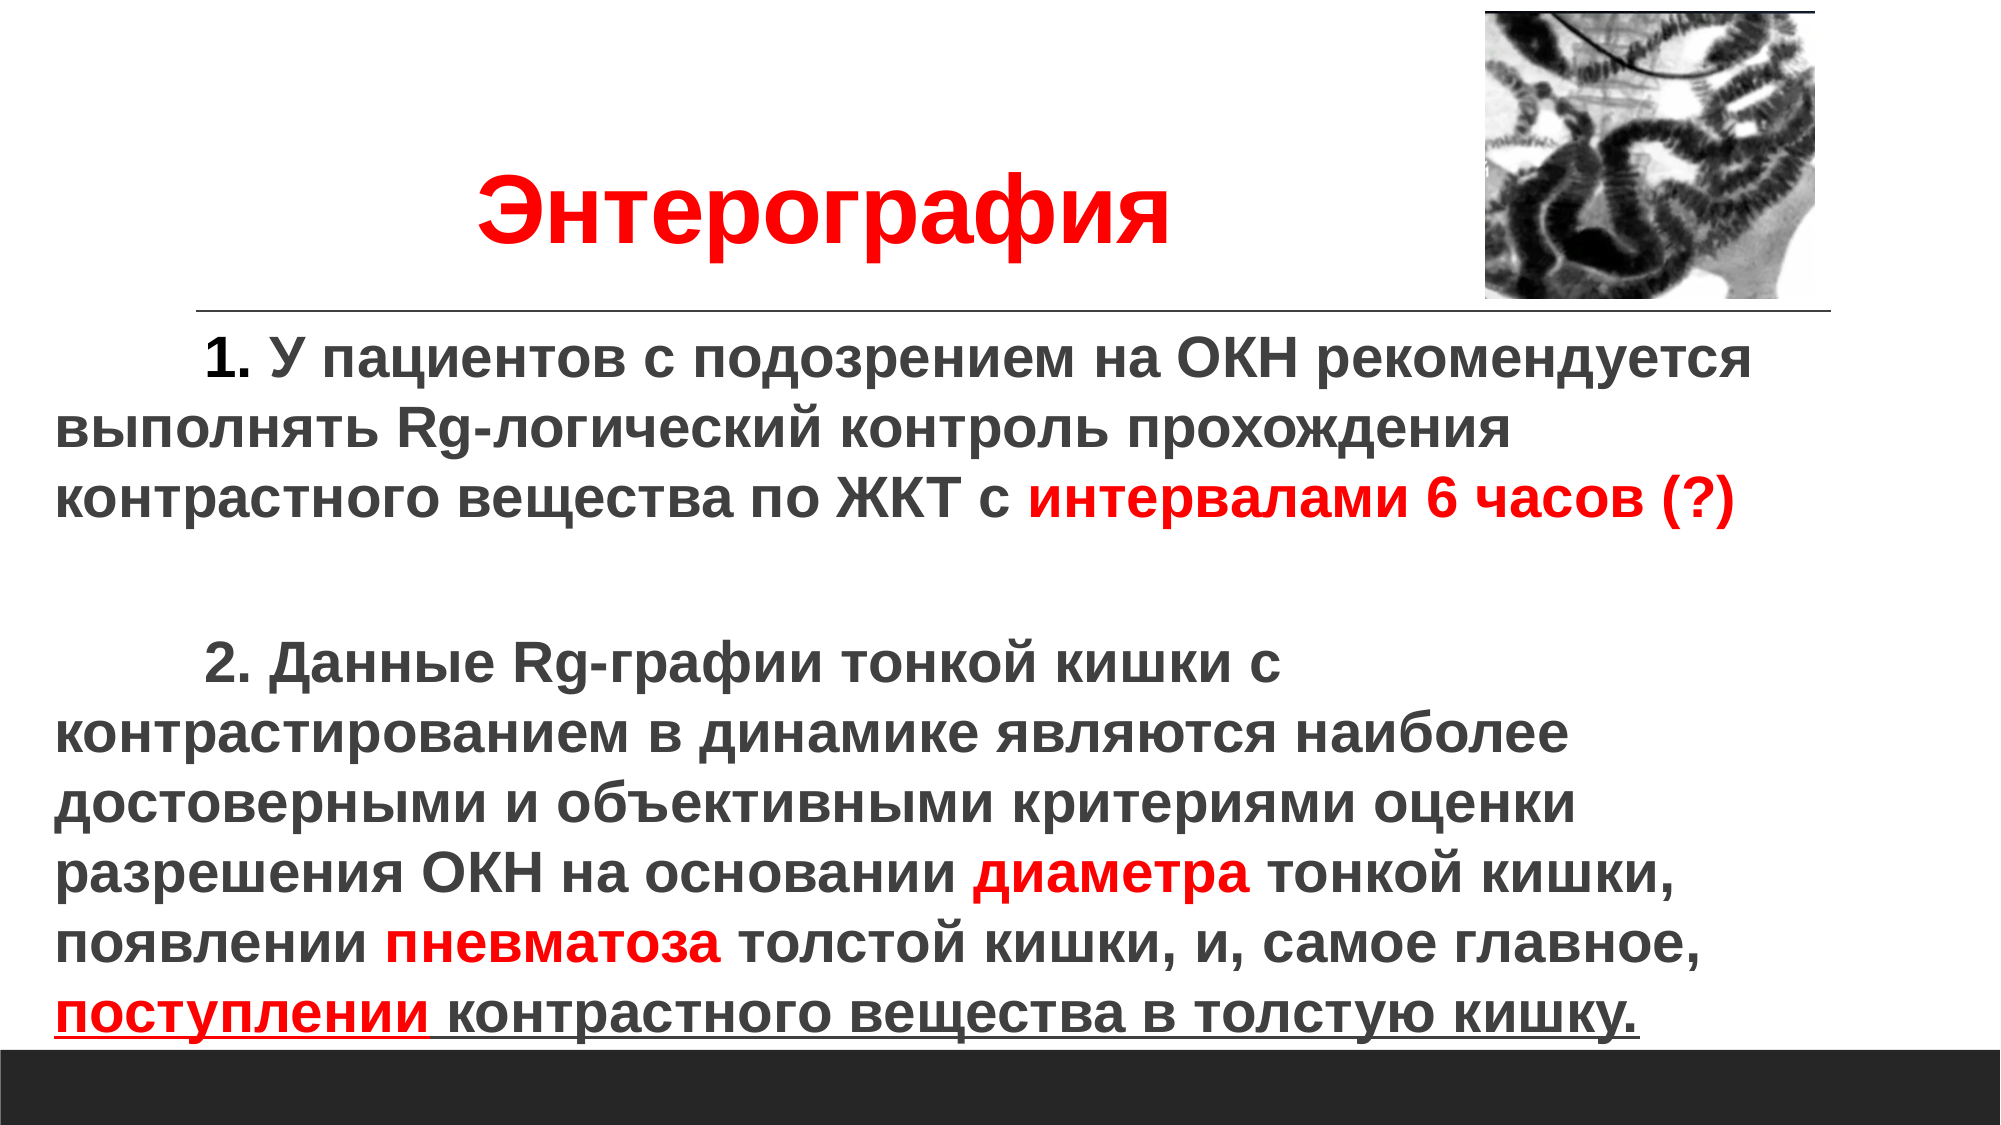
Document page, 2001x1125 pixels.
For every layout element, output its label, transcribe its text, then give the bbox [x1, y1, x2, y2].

list 1. У пациентов с подозрением на ОКН рекомендуется выполнять Rg-логический контроль прохождения контрастного вещества по ЖКТ с интервалами 6 часов (?) 2. Данные Rg-графии тонкой кишки с контрастированием в динамике являются наиболее достоверными и объективными критериями оценки разрешения ОКН на основании диаметра тонкой кишки, появлении пневматоза толстой кишки, и, самое главное, поступлении контрастного вещества в толстую кишку. [21, 244, 1860, 1039]
title Энтерография [0, 130, 1481, 273]
picture [1484, 10, 1816, 299]
